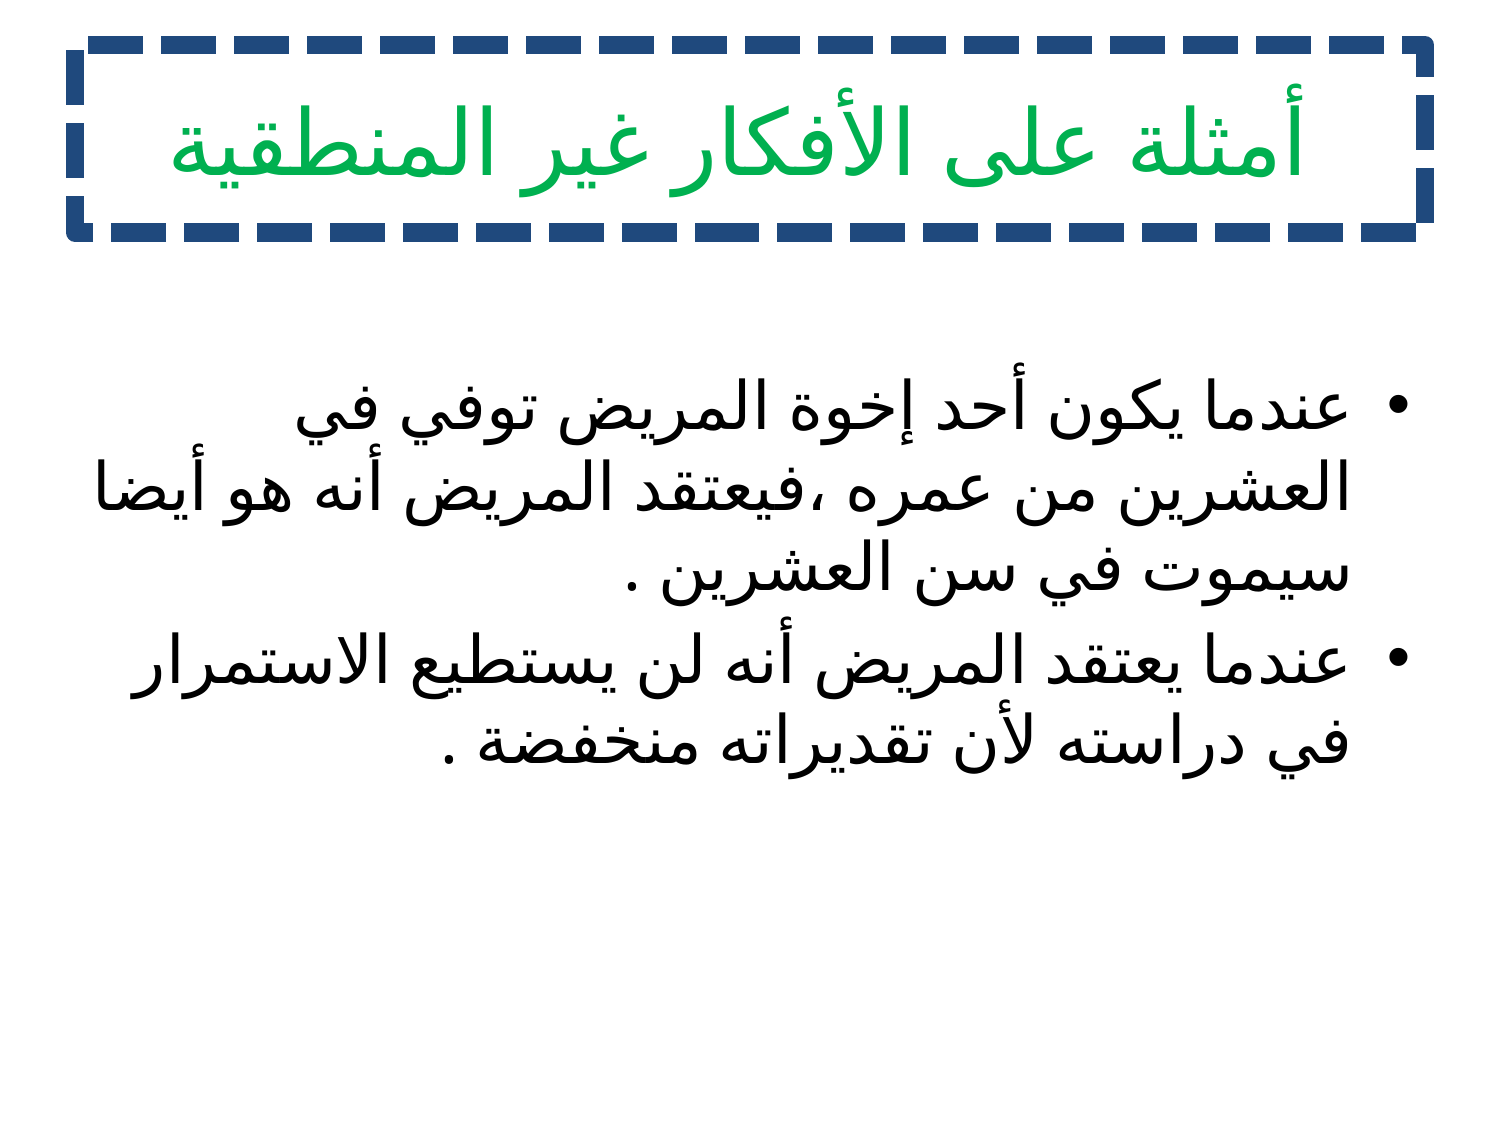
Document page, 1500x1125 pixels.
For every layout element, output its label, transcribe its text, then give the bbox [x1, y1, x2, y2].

list عندما يكون أحد إخوة المريض توفي في العشرين من عمره ،فيعتقد المريض أنه هو أيضا سيموت في سن العشرين . عندما يعتقد المريض أنه لن يستطيع الاستمرار في دراسته لأن تقديراته منخفضة . [75, 262, 1425, 1005]
title أمثلة على الأفكار غير المنطقية [75, 45, 1425, 233]
